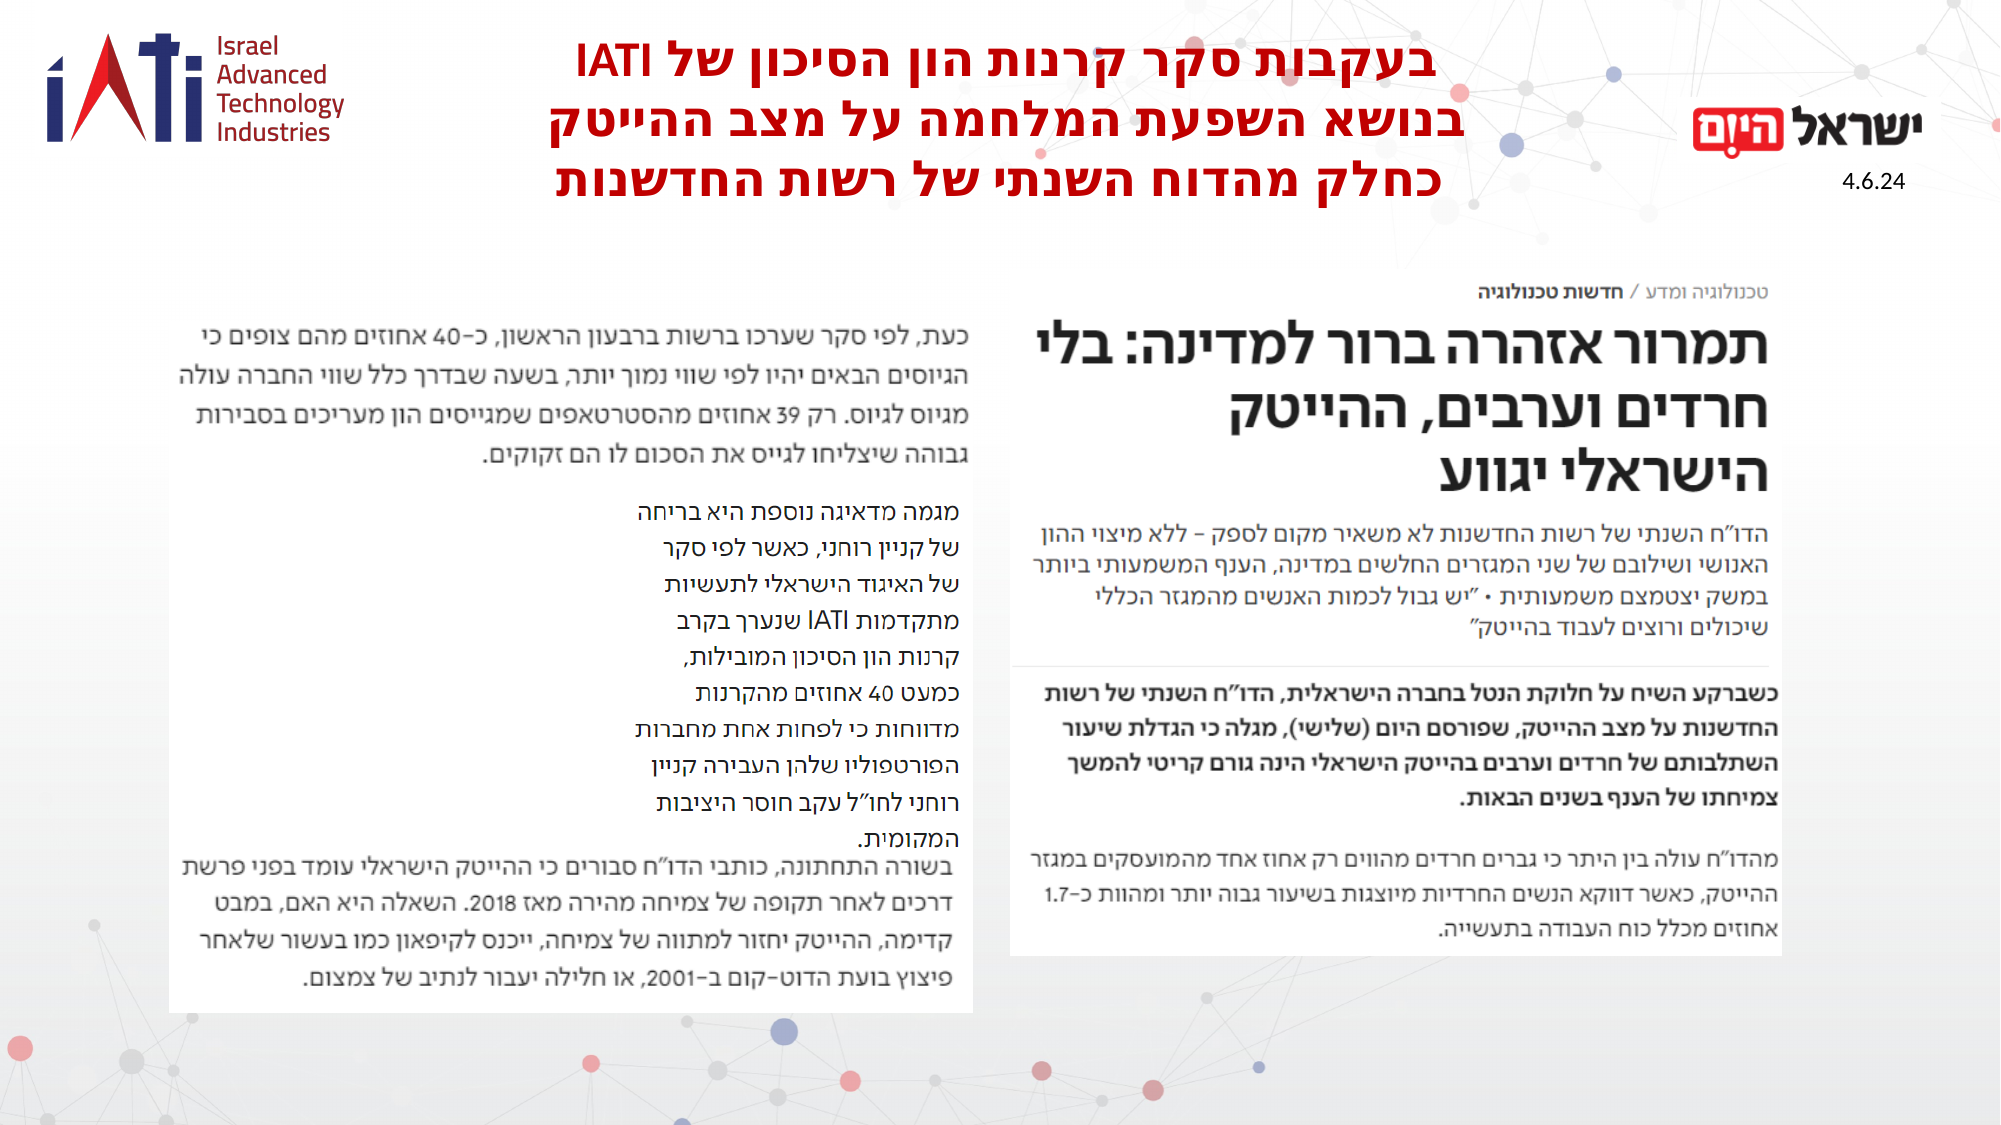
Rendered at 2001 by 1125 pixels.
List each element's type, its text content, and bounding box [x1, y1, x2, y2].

picture [0, 0, 2001, 1125]
text_box בעקבות סקר קרנות הון הסיכון של IATI בנושא השפעת המלחמה על מצב ההייטק כחלק מהדוח השנתי של רשות החדשנות [509, 18, 1491, 214]
text_box 4.6.24 [1827, 157, 1985, 203]
